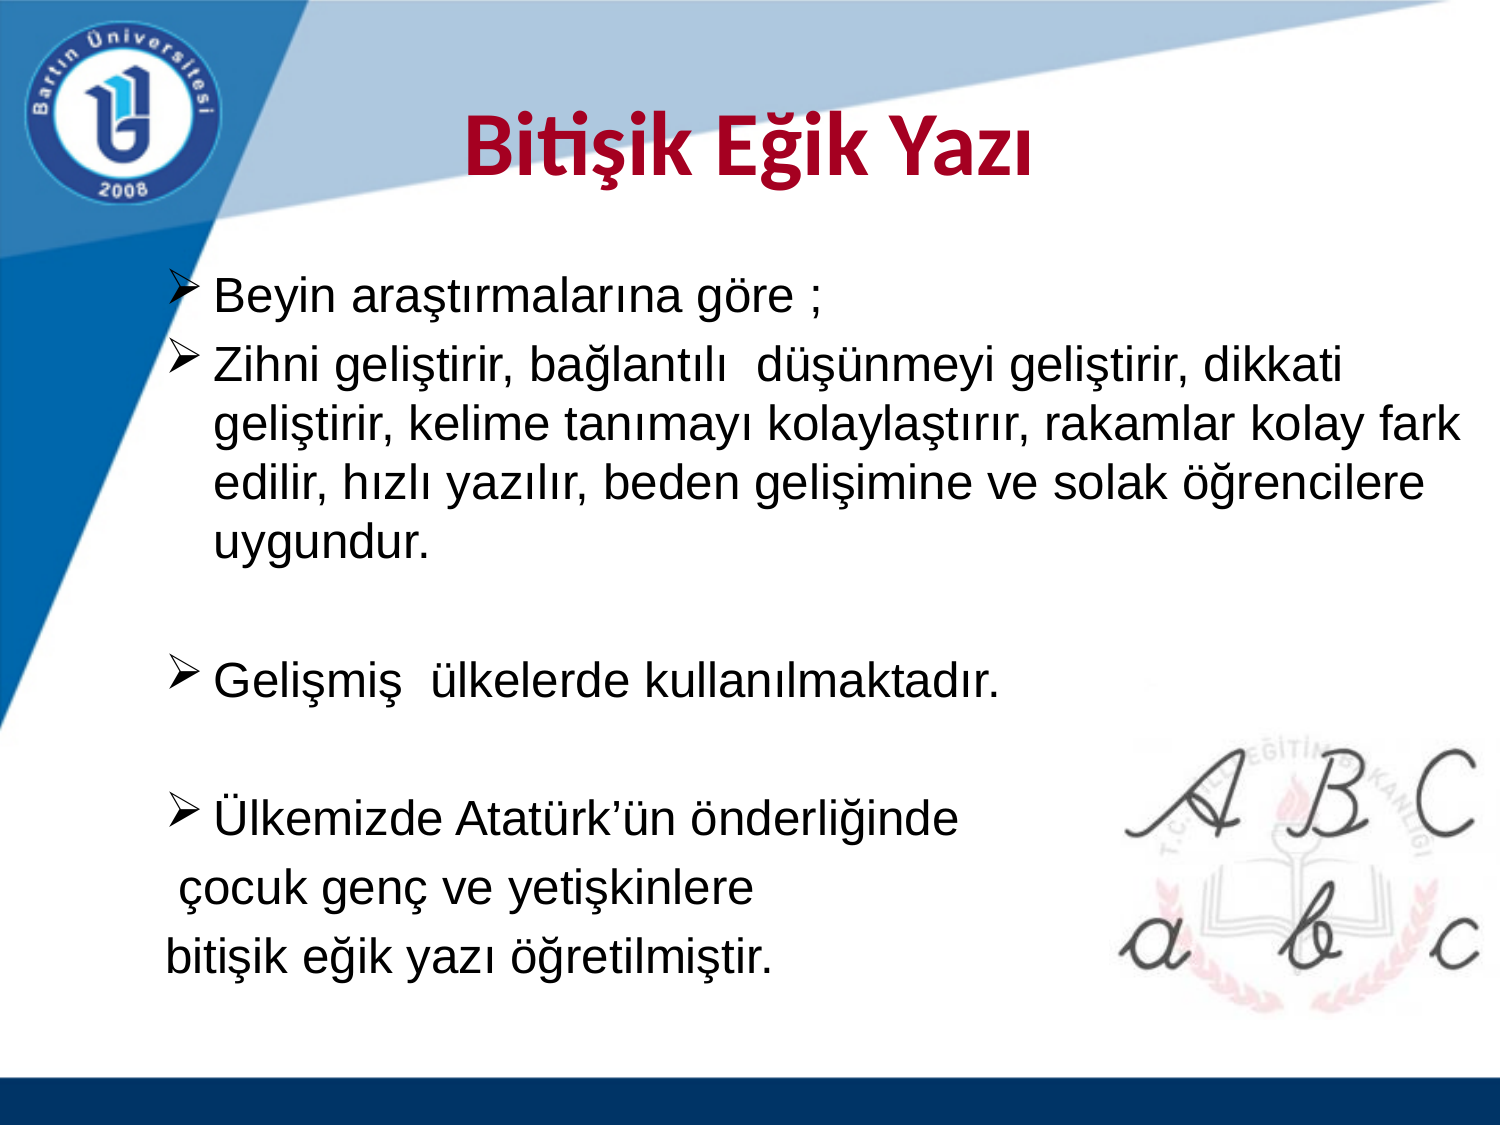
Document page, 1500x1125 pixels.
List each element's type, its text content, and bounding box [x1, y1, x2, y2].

picture [0, 0, 1500, 1125]
list Beyin araştırmalarına göre ; Zihni geliştirir, bağlantılı düşünmeyi geliştirir, dikkati geliştirir, kelime tanımayı kolaylaştırır, rakamlar kolay fark edilir, hızlı yazılır, beden gelişimine ve solak öğrencilere uygundur. Gelişmiş ülkelerde kullanılmaktadır. Ülkemizde Atatürk’ün önderliğinde çocuk genç ve yetişkinlere bitişik eğik yazı öğretilmiştir. [150, 255, 1500, 998]
title Bitişik Eğik Yazı [75, 45, 1425, 233]
